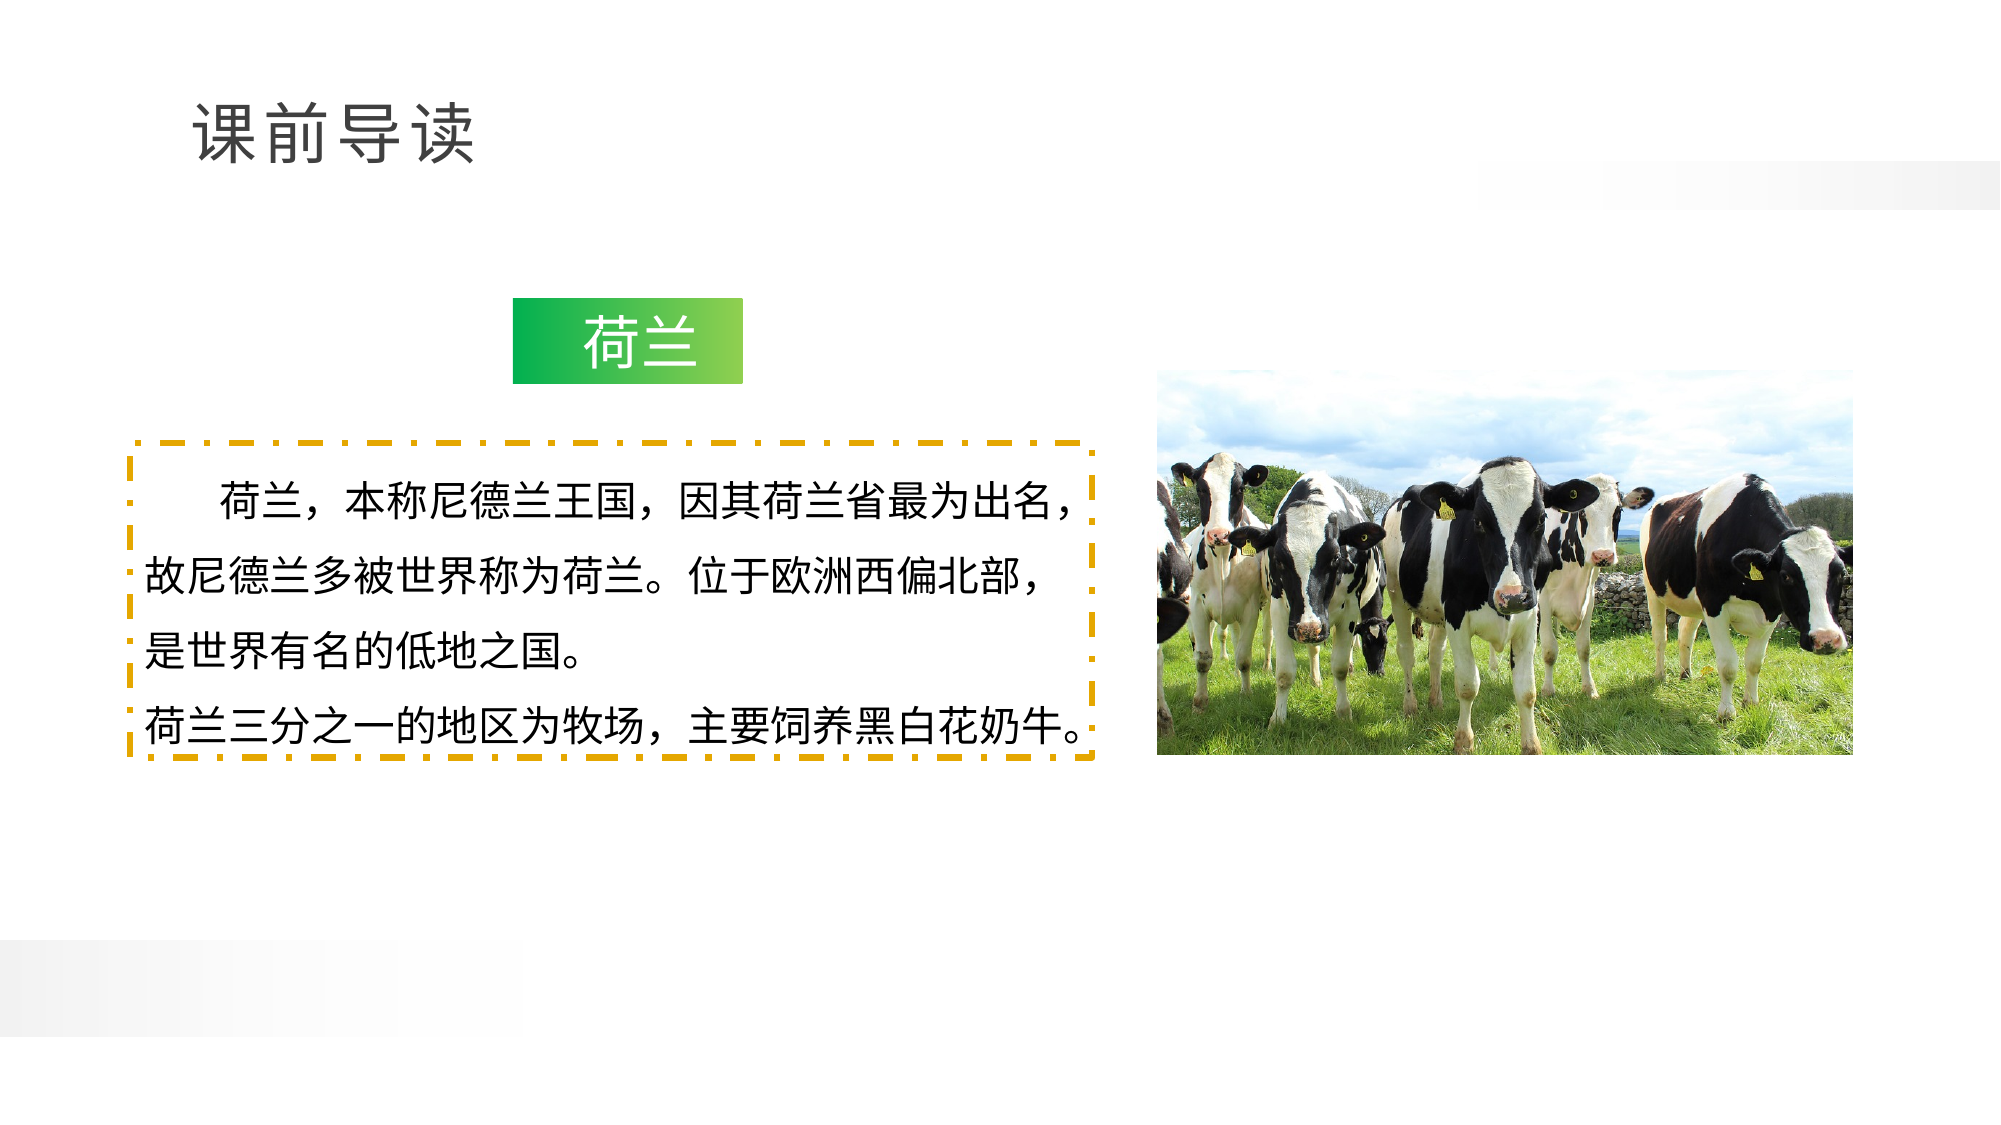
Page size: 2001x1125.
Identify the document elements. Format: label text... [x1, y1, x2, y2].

picture [1157, 370, 1853, 755]
text_box 荷兰，本称尼德兰王国，因其荷兰省最为出名，故尼德兰多被世界称为荷兰。位于欧洲西偏北部，是世界有名的低地之国。 荷兰三分之一的地区为牧场，主要饲养黑白花奶牛。 [129, 442, 1093, 758]
text_box 荷兰 [512, 298, 743, 384]
